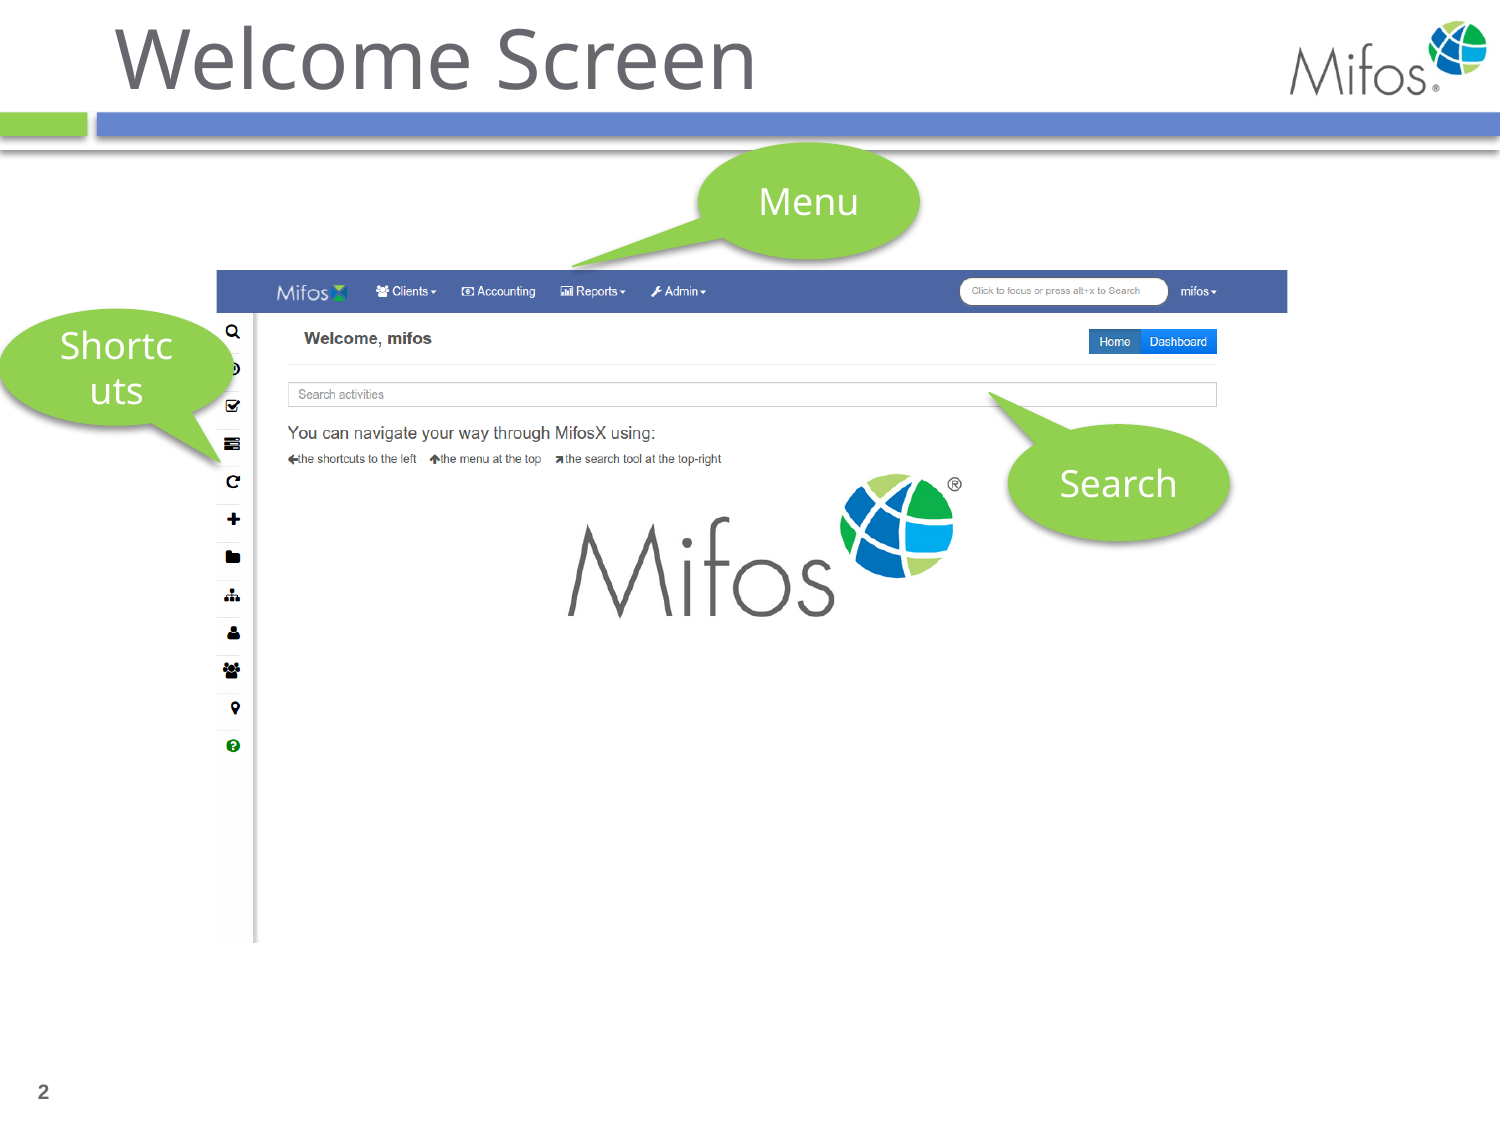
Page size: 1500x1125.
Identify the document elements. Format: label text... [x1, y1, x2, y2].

text_box Shortcuts [0, 308, 210, 458]
picture [216, 270, 1288, 943]
text_box Menu [571, 142, 920, 268]
title Welcome Screen [99, 0, 1438, 113]
picture [1438, 12, 1498, 104]
